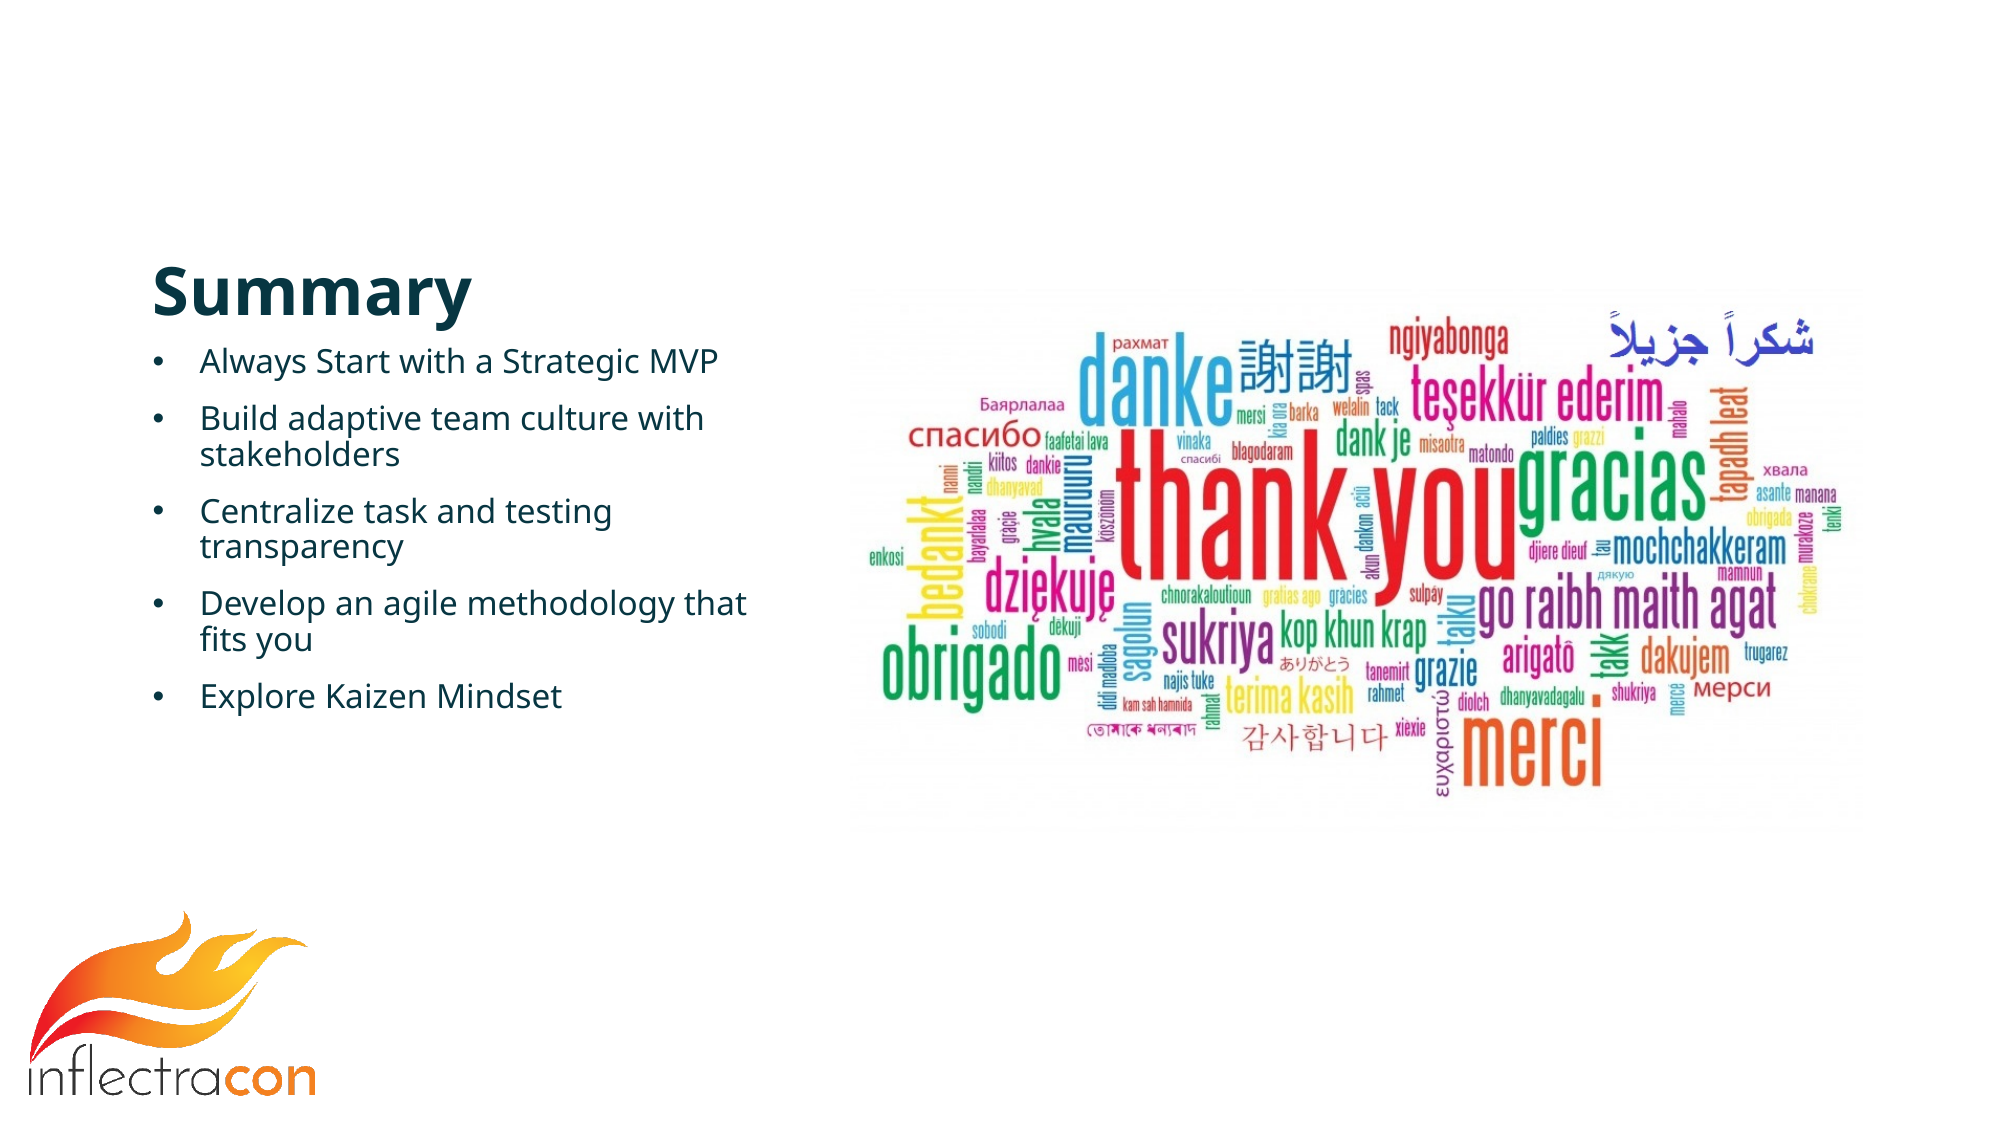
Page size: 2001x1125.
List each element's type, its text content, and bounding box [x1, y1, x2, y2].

title Summary [137, 75, 783, 337]
list Always Start with a Strategic MVP Build adaptive team culture with stakeholders Centralize task and testing transparency Develop an agile methodology that fits you Explore Kaizen Mindset [137, 337, 783, 963]
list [850, 288, 1863, 835]
picture [19, 888, 325, 1112]
